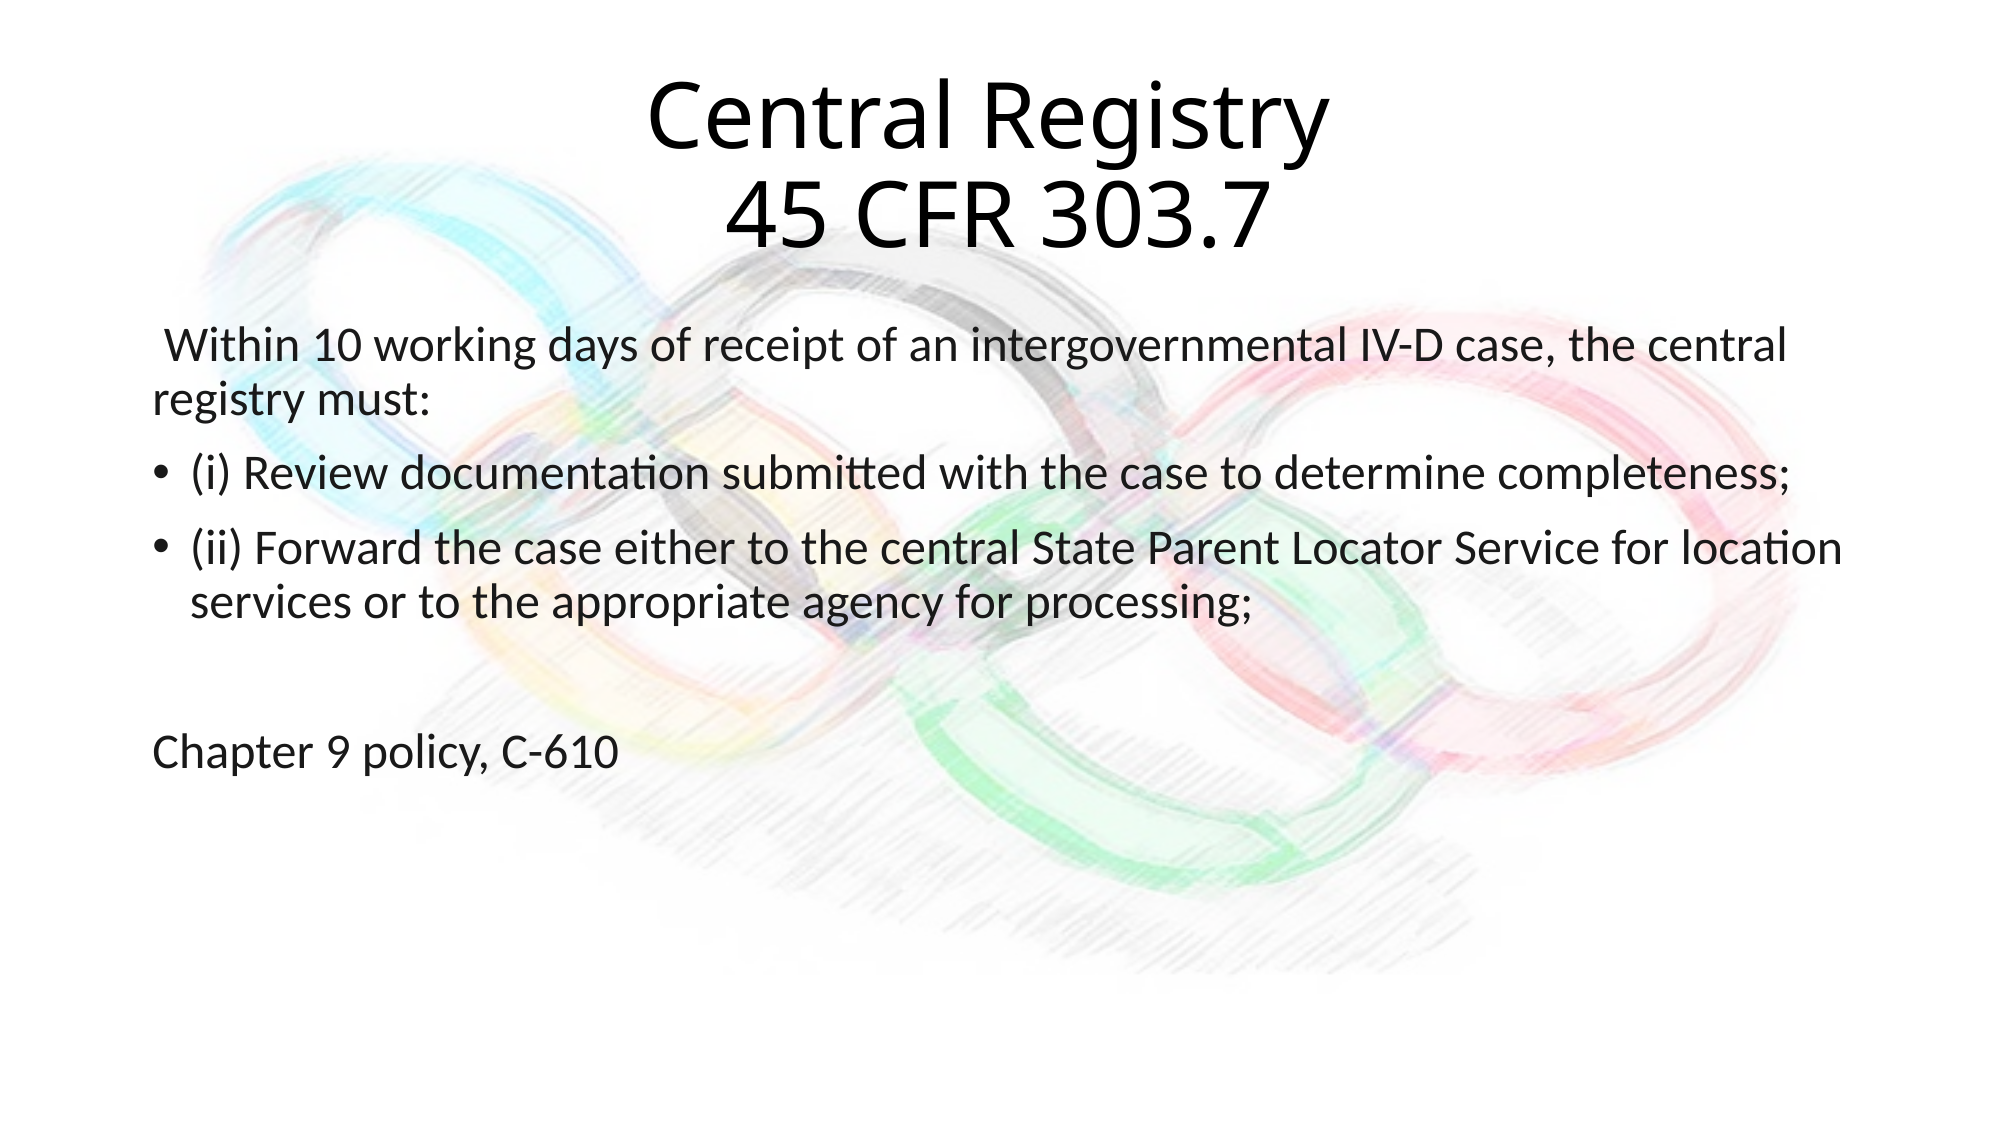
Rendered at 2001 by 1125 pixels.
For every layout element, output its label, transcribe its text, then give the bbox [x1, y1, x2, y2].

list Within 10 working days of receipt of an intergovernmental IV-D case, the central registry must: (i) Review documentation submitted with the case to determine completeness; (ii) Forward the case either to the central State Parent Locator Service for location services or to the appropriate agency for processing; Chapter 9 policy, C-610 [137, 310, 1863, 1025]
title Central Registry 45 CFR 303.7 [137, 59, 1863, 278]
